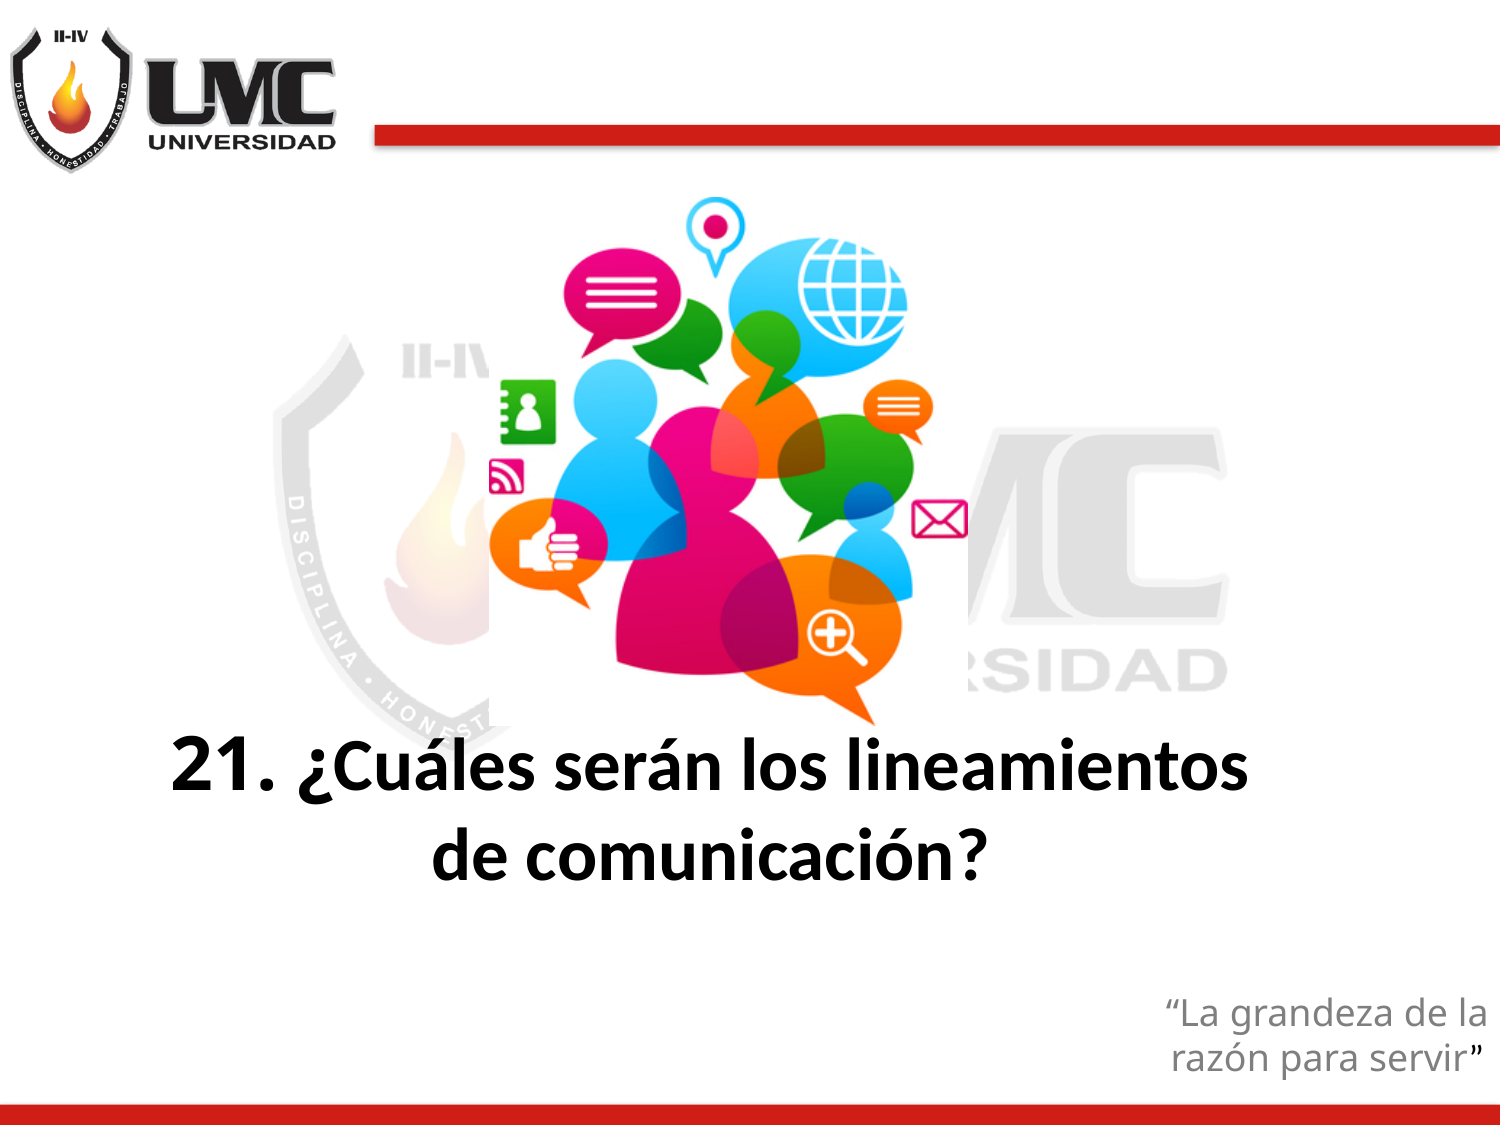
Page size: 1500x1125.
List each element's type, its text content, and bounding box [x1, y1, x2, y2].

picture [489, 197, 968, 726]
title 21. ¿Cuáles serán los lineamientos de comunicación? [154, 708, 1268, 954]
picture [0, 16, 351, 184]
